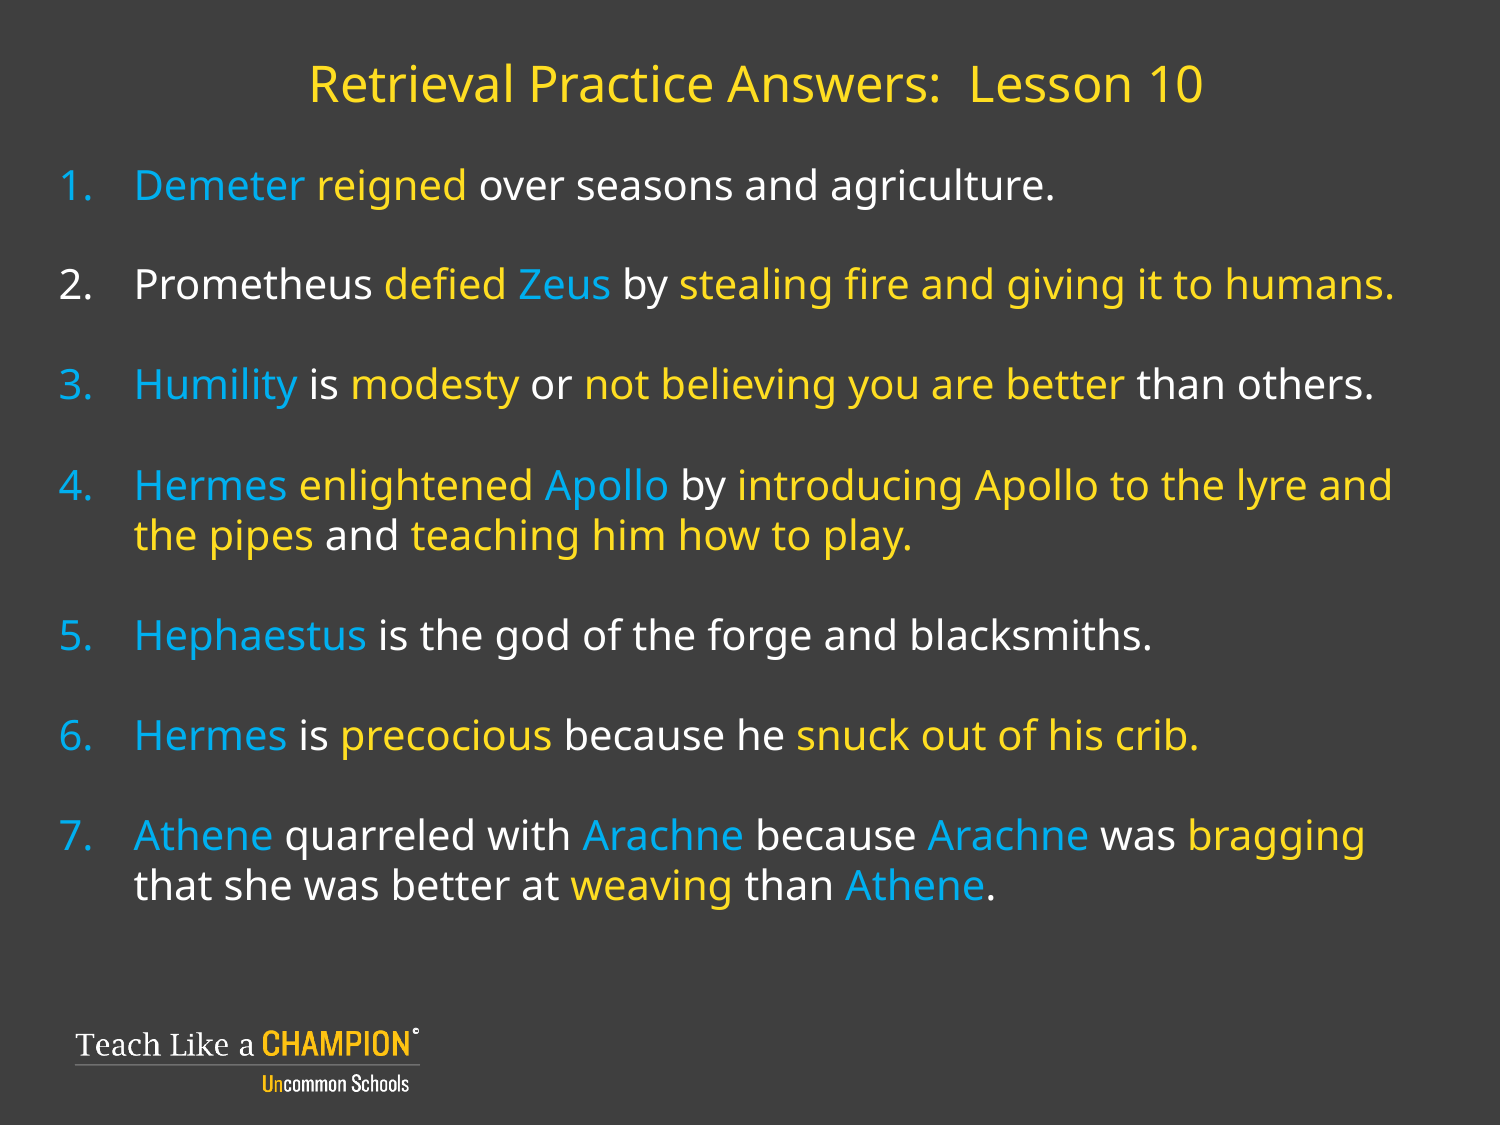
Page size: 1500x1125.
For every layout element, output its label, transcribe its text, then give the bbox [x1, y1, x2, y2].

text_box Demeter reigned over seasons and agriculture. Prometheus defied Zeus by stealing fire and giving it to humans. Humility is modesty or not believing you are better than others. Hermes enlightened Apollo by introducing Apollo to the lyre and the pipes and teaching him how to play. Hephaestus is the god of the forge and blacksmiths. Hermes is precocious because he snuck out of his crib. Athene quarreled with Arachne because Arachne was bragging that she was better at weaving than Athene. [43, 150, 1457, 966]
picture [72, 1024, 423, 1095]
title Retrieval Practice Answers: Lesson 10 [293, 13, 1222, 150]
